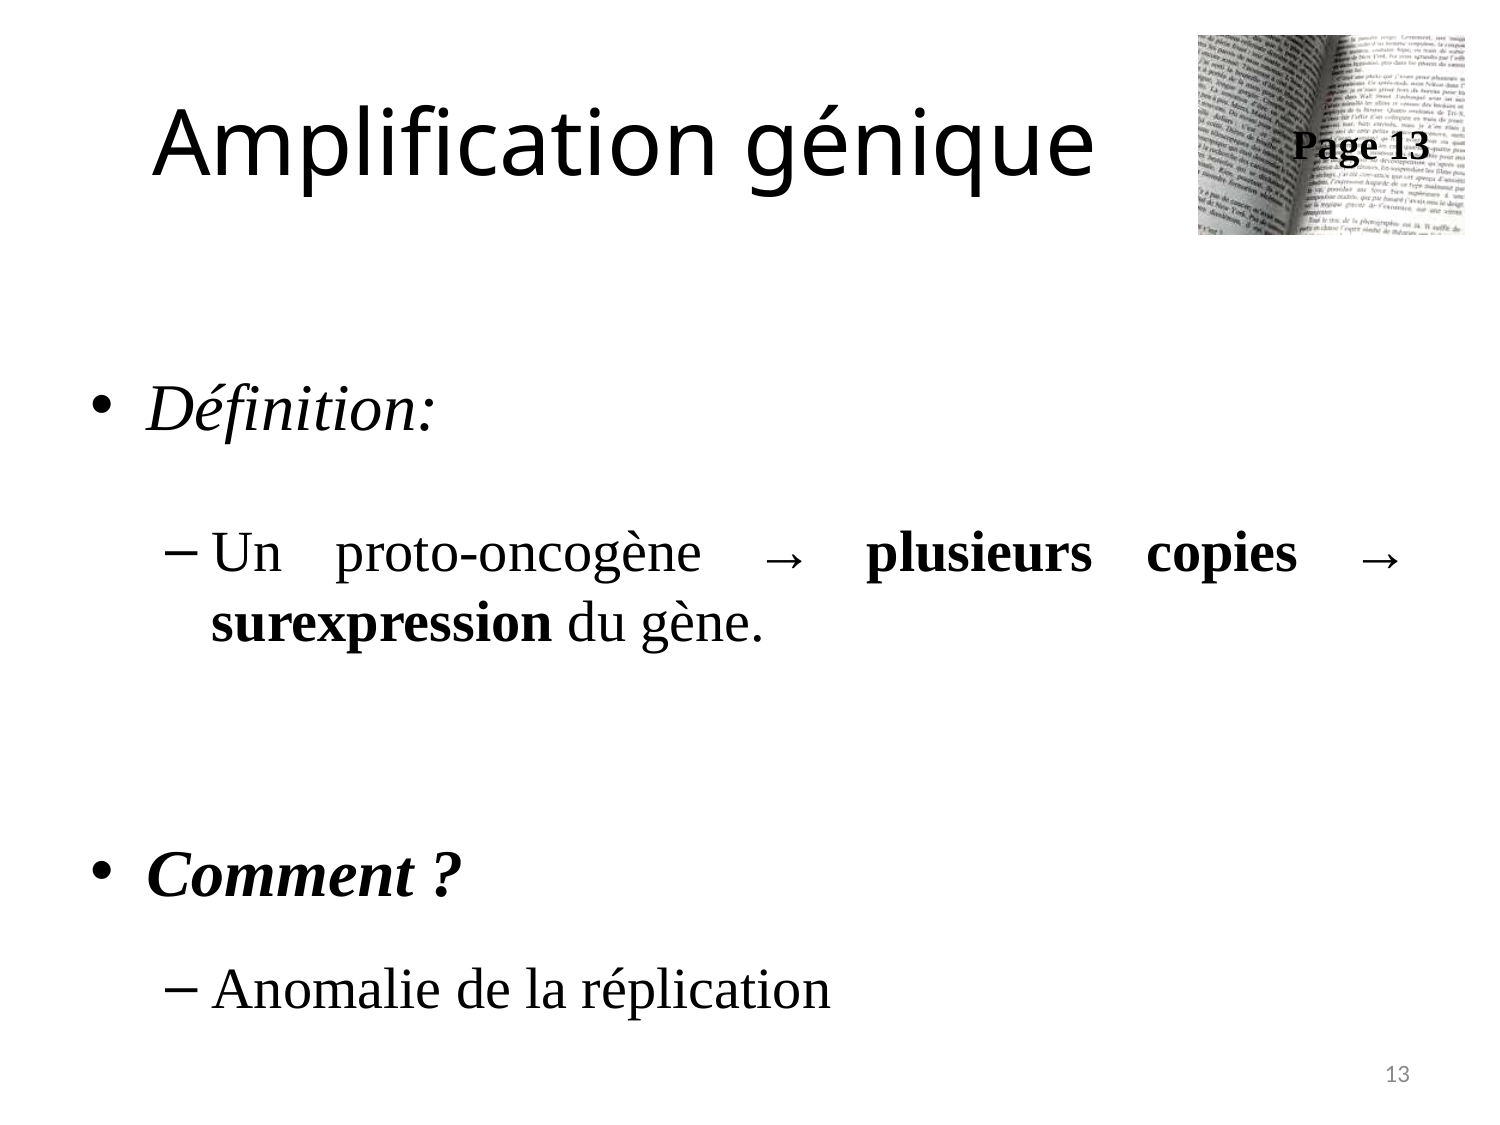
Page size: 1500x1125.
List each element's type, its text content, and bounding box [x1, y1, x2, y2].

text_box Page 13 [1470, 110, 1477, 175]
picture [1198, 34, 1466, 235]
title Amplification génique [75, 45, 1176, 233]
slide_number 13 [1074, 1042, 1425, 1103]
list Définition: Un proto-oncogène → plusieurs copies → surexpression du gène. Comment ? Anomalie de la réplication [75, 262, 1425, 1059]
